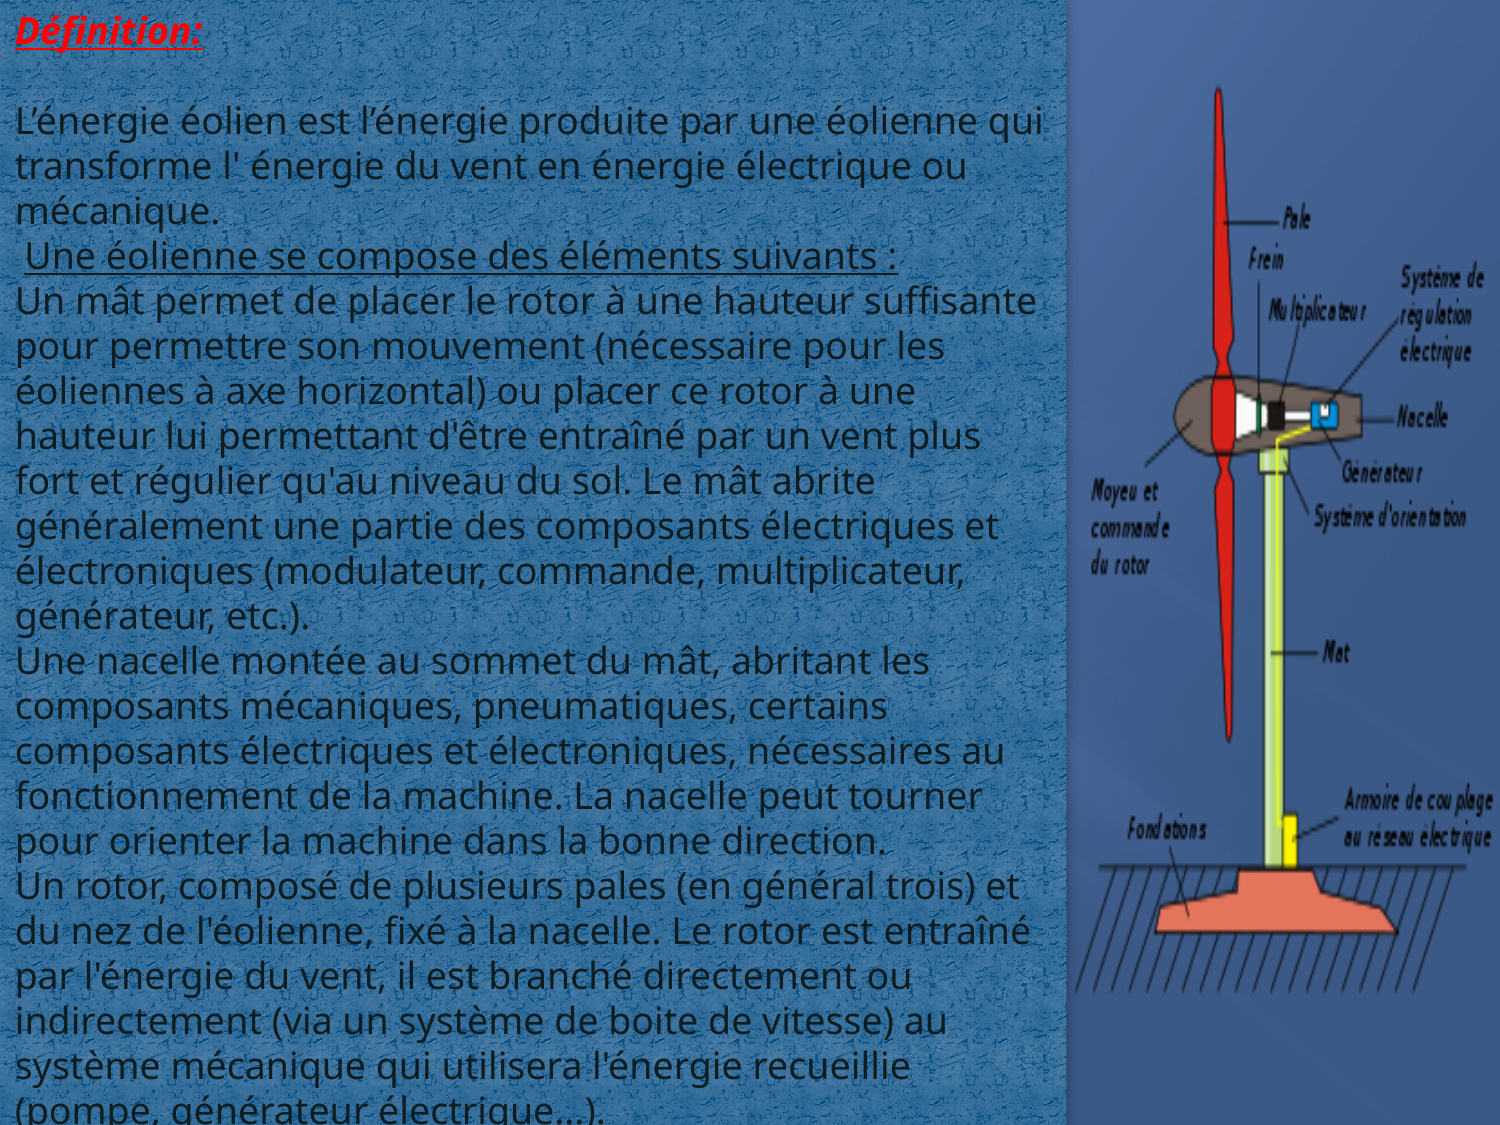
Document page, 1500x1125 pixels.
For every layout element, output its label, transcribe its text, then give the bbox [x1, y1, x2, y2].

picture [1054, 46, 1500, 1080]
text_box Définition: L’énergie éolien est l’énergie produite par une éolienne qui transforme l' énergie du vent en énergie électrique ou mécanique. Une éolienne se compose des éléments suivants : Un mât permet de placer le rotor à une hauteur suffisante pour permettre son mouvement (nécessaire pour les éoliennes à axe horizontal) ou placer ce rotor à une hauteur lui permettant d'être entraîné par un vent plus fort et régulier qu'au niveau du sol. Le mât abrite généralement une partie des composants électriques et électroniques (modulateur, commande, multiplicateur, générateur, etc.). Une nacelle montée au sommet du mât, abritant les composants mécaniques, pneumatiques, certains composants électriques et électroniques, nécessaires au fonctionnement de la machine. La nacelle peut tourner pour orienter la machine dans la bonne direction. Un rotor, composé de plusieurs pales (en général trois) et du nez de l'éolienne, fixé à la nacelle. Le rotor est entraîné par l'énergie du vent, il est branché directement ou indirectement (via un système de boite de vitesse) au système mécanique qui utilisera l'énergie recueillie (pompe, générateur électrique...). [0, 0, 1067, 1125]
